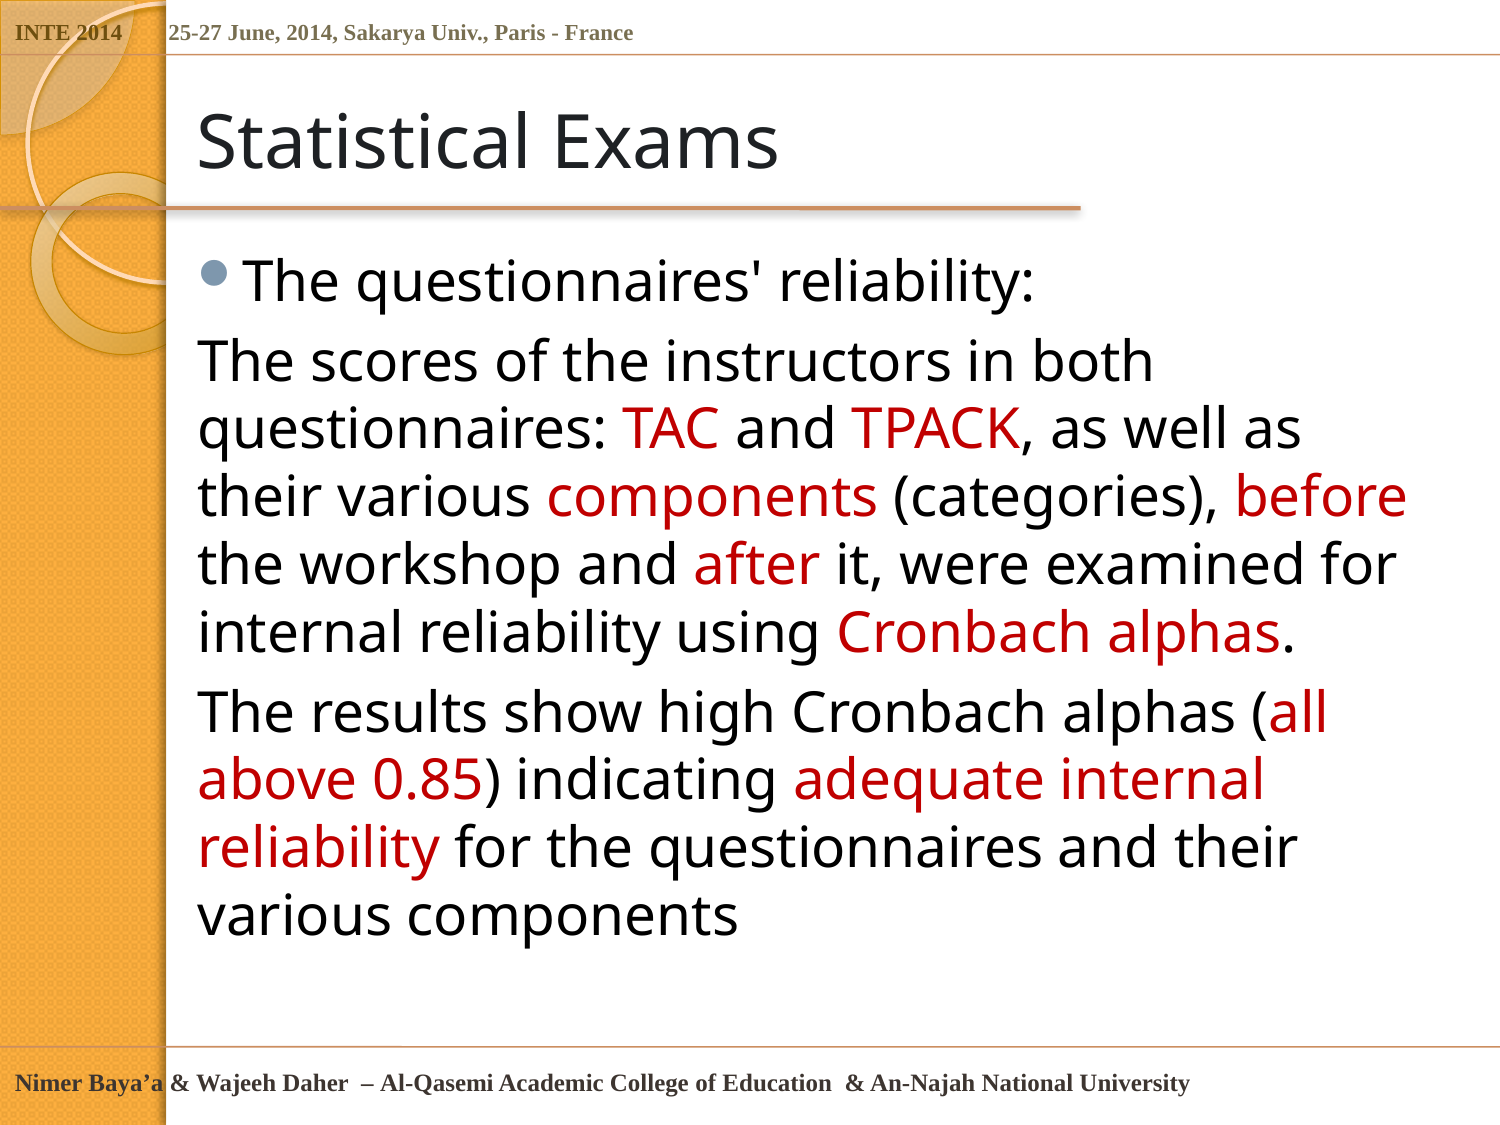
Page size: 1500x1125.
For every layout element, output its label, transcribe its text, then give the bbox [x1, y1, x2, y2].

title Statistical Exams [181, 45, 1412, 233]
list The questionnaires' reliability: The scores of the instructors in both questionnaires: TAC and TPACK, as well as their various components (categories), before the workshop and after it, were examined for internal reliability using Cronbach alphas. The results show high Cronbach alphas (all above 0.85) indicating adequate internal reliability for the questionnaires and their various components [169, 237, 1424, 1025]
